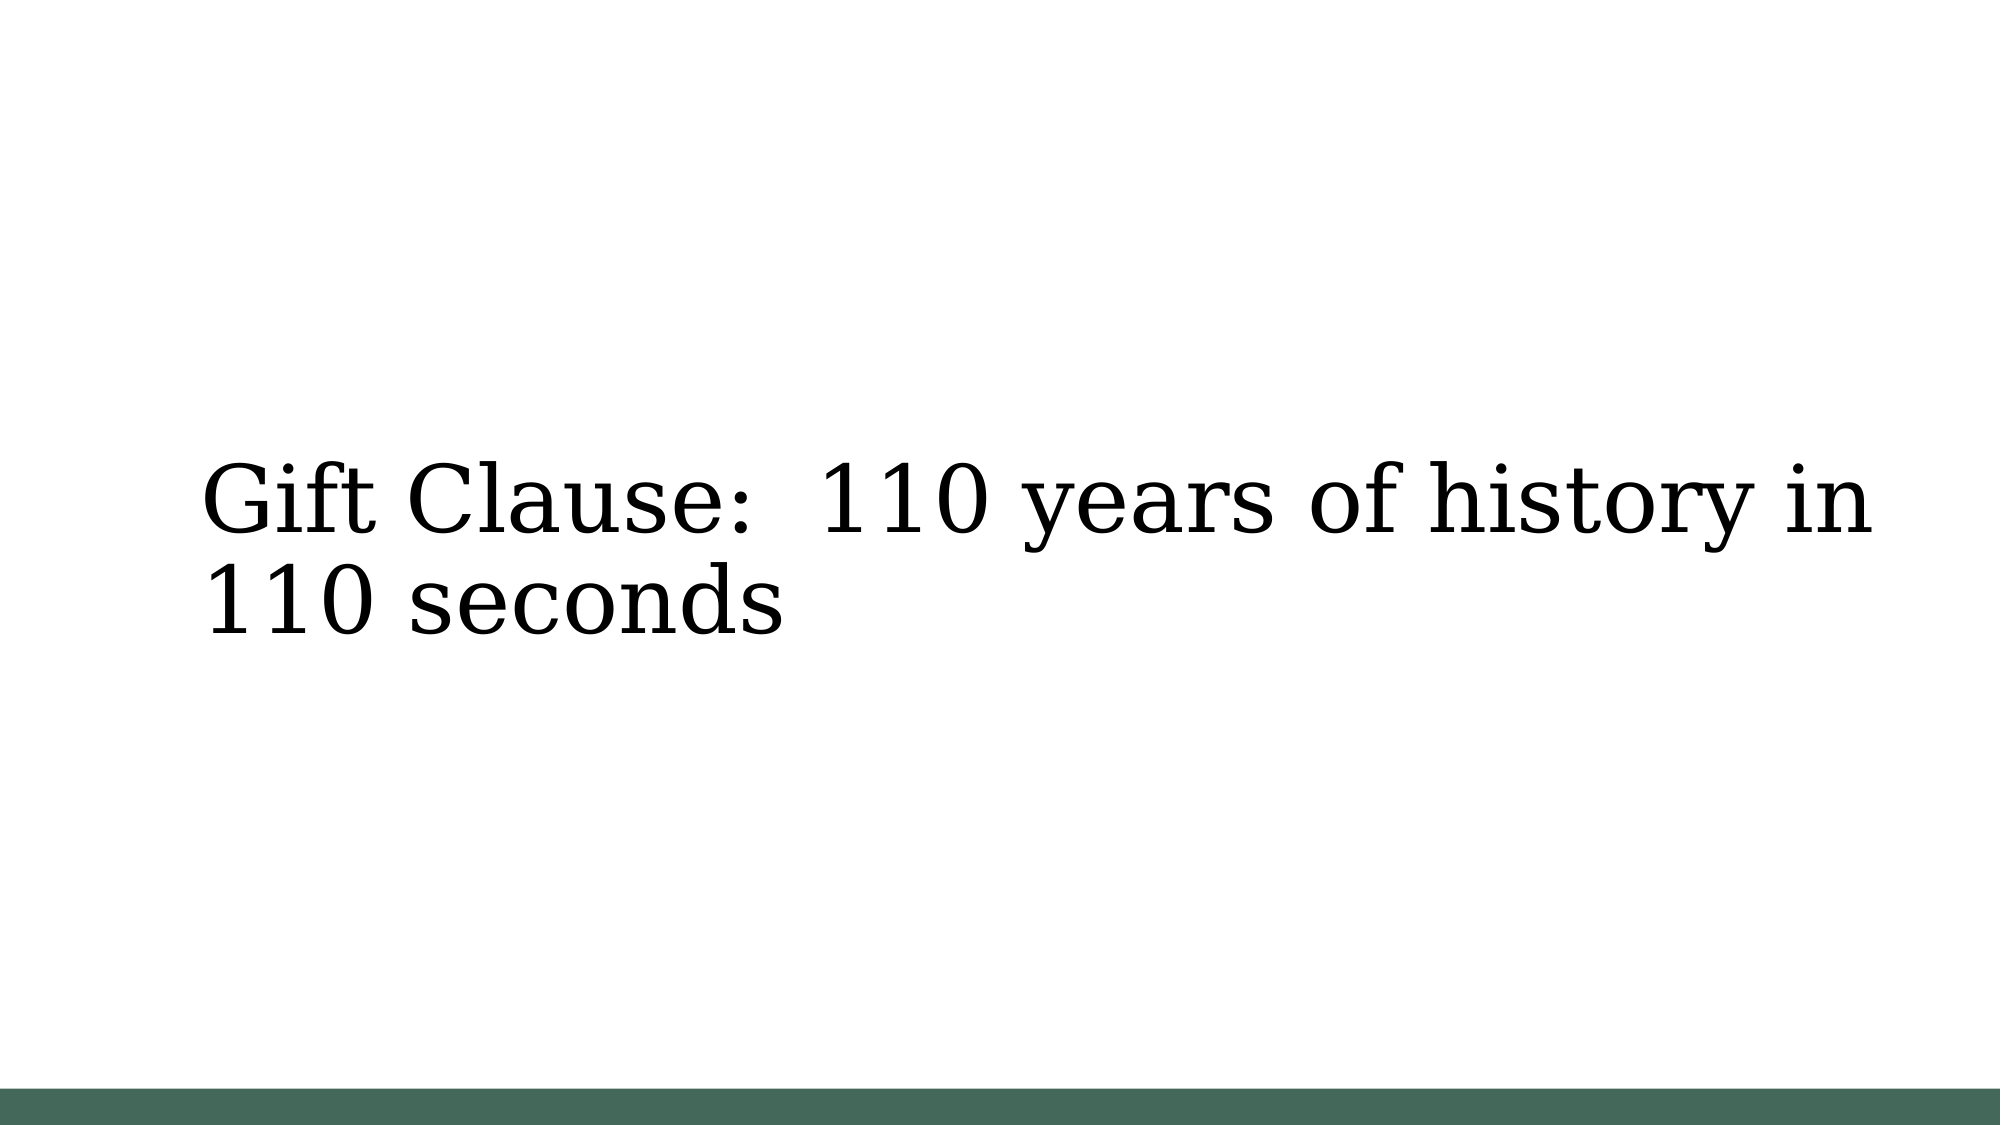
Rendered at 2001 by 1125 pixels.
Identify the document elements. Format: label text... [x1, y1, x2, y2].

text_box [0, 1088, 2000, 1125]
text_box Gift Clause: 110 years of history in 110 seconds [185, 443, 1911, 662]
